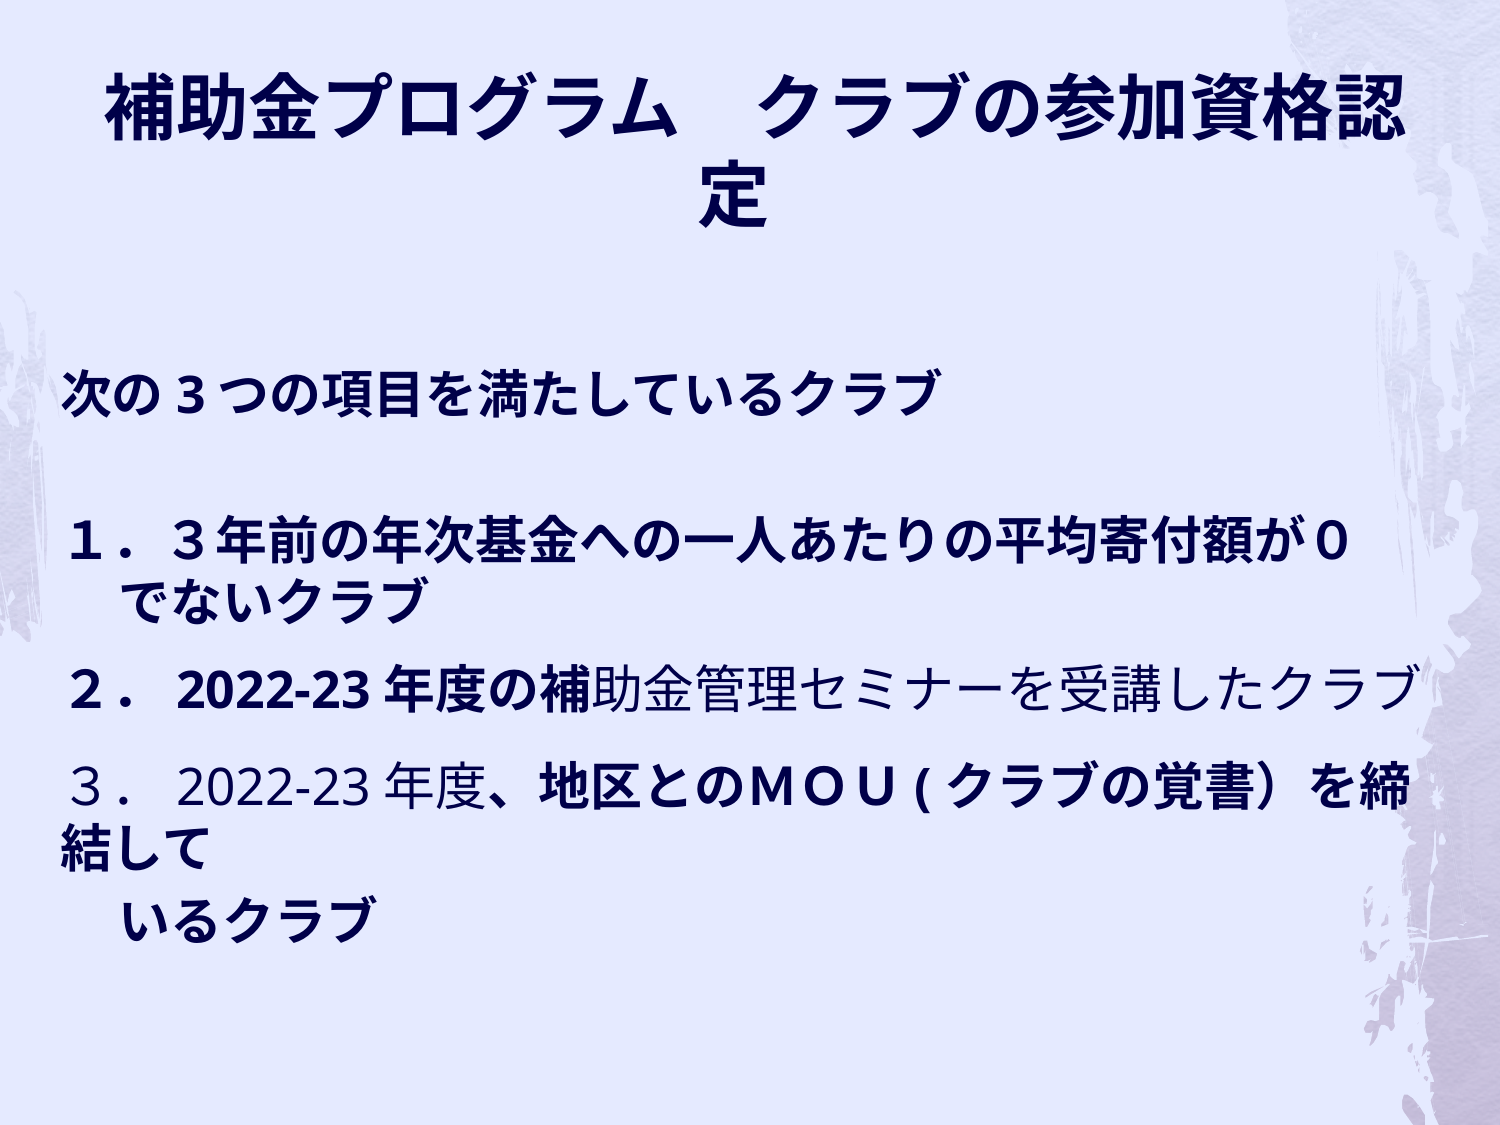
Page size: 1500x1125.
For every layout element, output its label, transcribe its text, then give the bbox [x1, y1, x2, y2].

list 次の3つの項目を満たしているクラブ １．３年前の年次基金への一人あたりの平均寄付額が０ でないクラブ ２．2022-23年度の補助金管理セミナーを受講したクラブ ３．2022-23年度、地区とのＭＯＵ(クラブの覚書）を締結して いるクラブ [60, 361, 1440, 1047]
title 補助金プログラム クラブの参加資格認定 [31, 54, 1436, 244]
